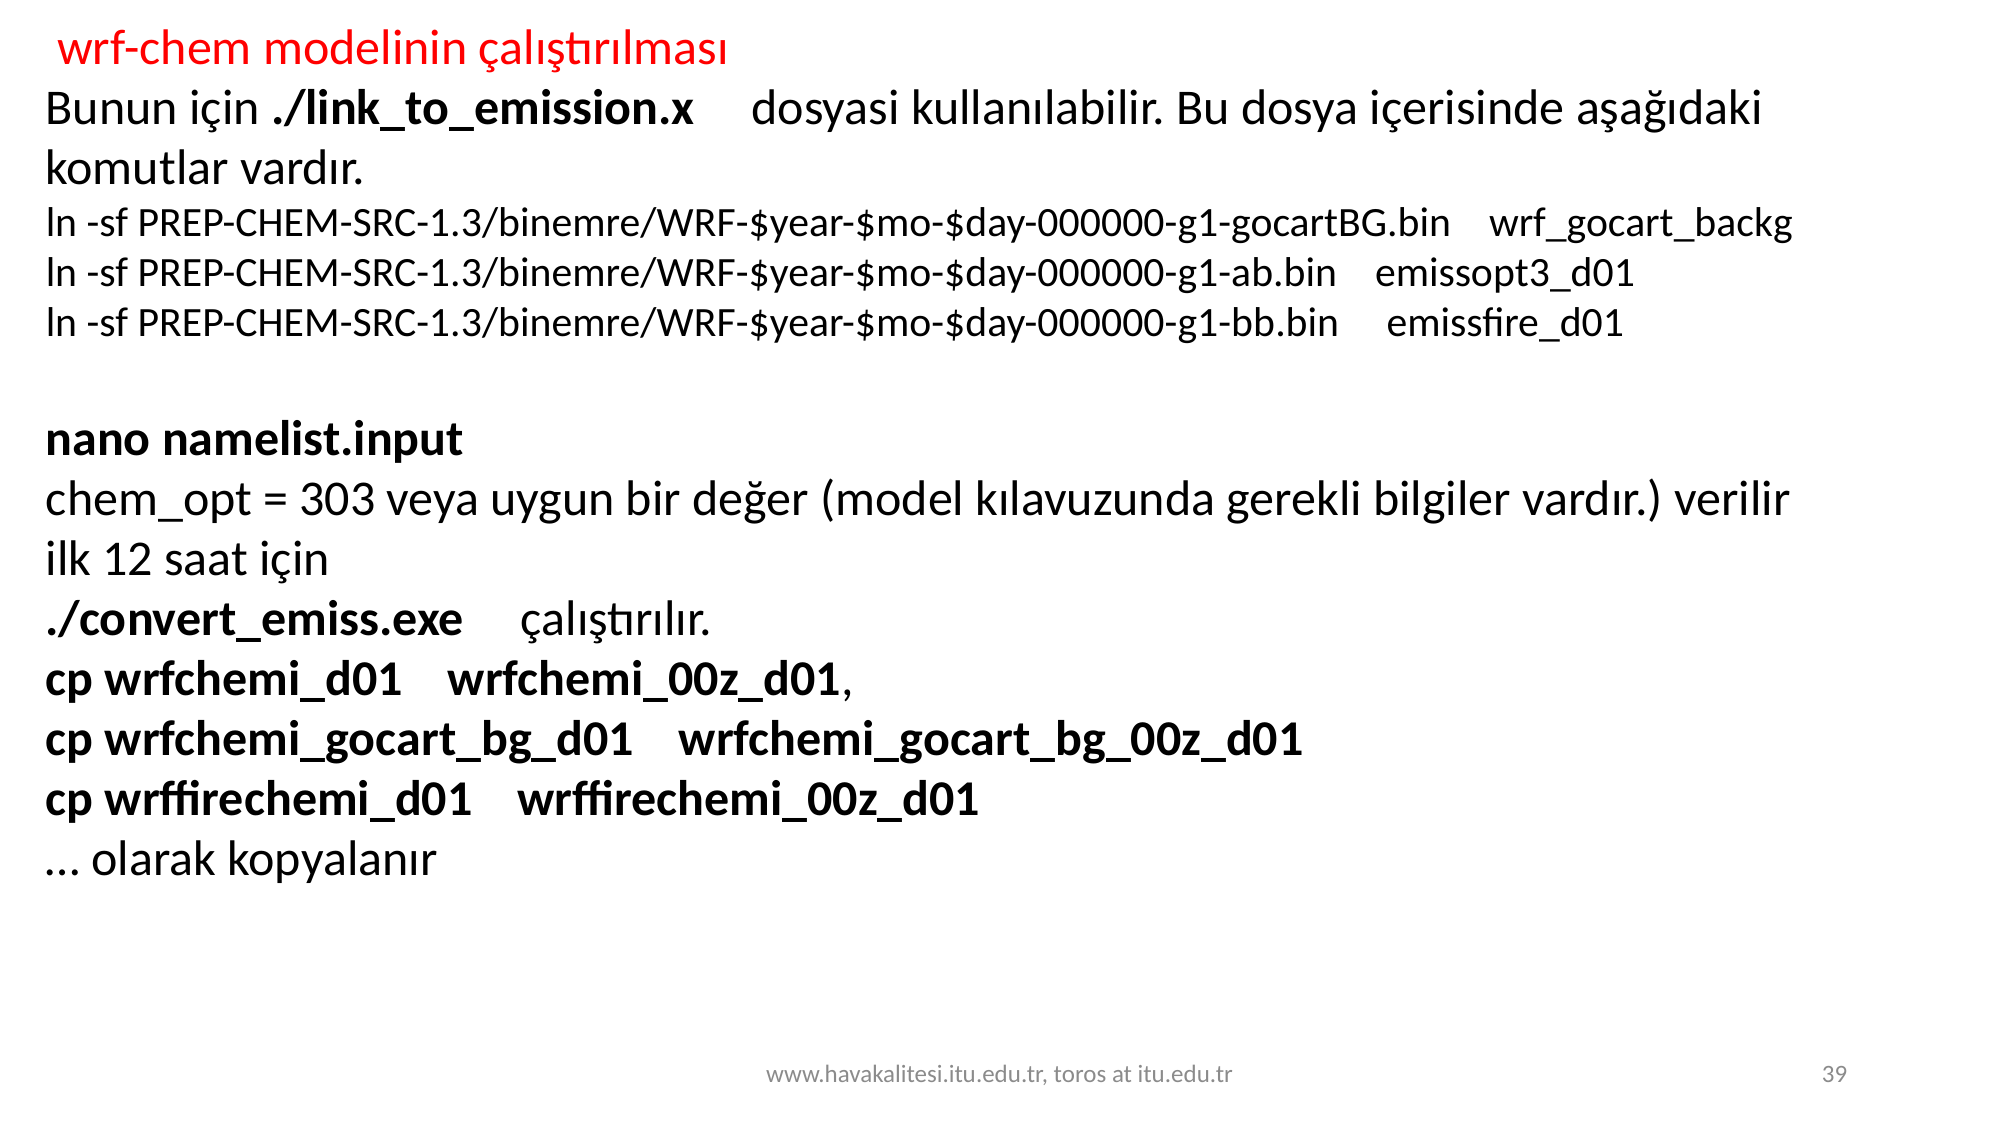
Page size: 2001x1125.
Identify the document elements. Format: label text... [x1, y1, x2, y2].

slide_number 39 [1412, 1042, 1863, 1103]
footer www.havakalitesi.itu.edu.tr, toros at itu.edu.tr [662, 1042, 1338, 1103]
text_box wrf-chem modelinin çalıştırılması Bunun için ./link_to_emission.x dosyasi kullanılabilir. Bu dosya içerisinde aşağıdaki komutlar vardır. ln -sf PREP-CHEM-SRC-1.3/binemre/WRF-$year-$mo-$day-000000-g1-gocartBG.bin wrf_gocart_backg ln -sf PREP-CHEM-SRC-1.3/binemre/WRF-$year-$mo-$day-000000-g1-ab.bin emissopt3_d01 ln -sf PREP-CHEM-SRC-1.3/binemre/WRF-$year-$mo-$day-000000-g1-bb.bin emissfire_d01 nano namelist.input chem_opt = 303 veya uygun bir değer (model kılavuzunda gerekli bilgiler vardır.) verilir ilk 12 saat için ./convert_emiss.exe çalıştırılır. cp wrfchemi_d01 wrfchemi_00z_d01, cp wrfchemi_gocart_bg_d01 wrfchemi_gocart_bg_00z_d01 cp wrffirechemi_d01 wrffirechemi_00z_d01 … olarak kopyalanır [31, 7, 1932, 893]
